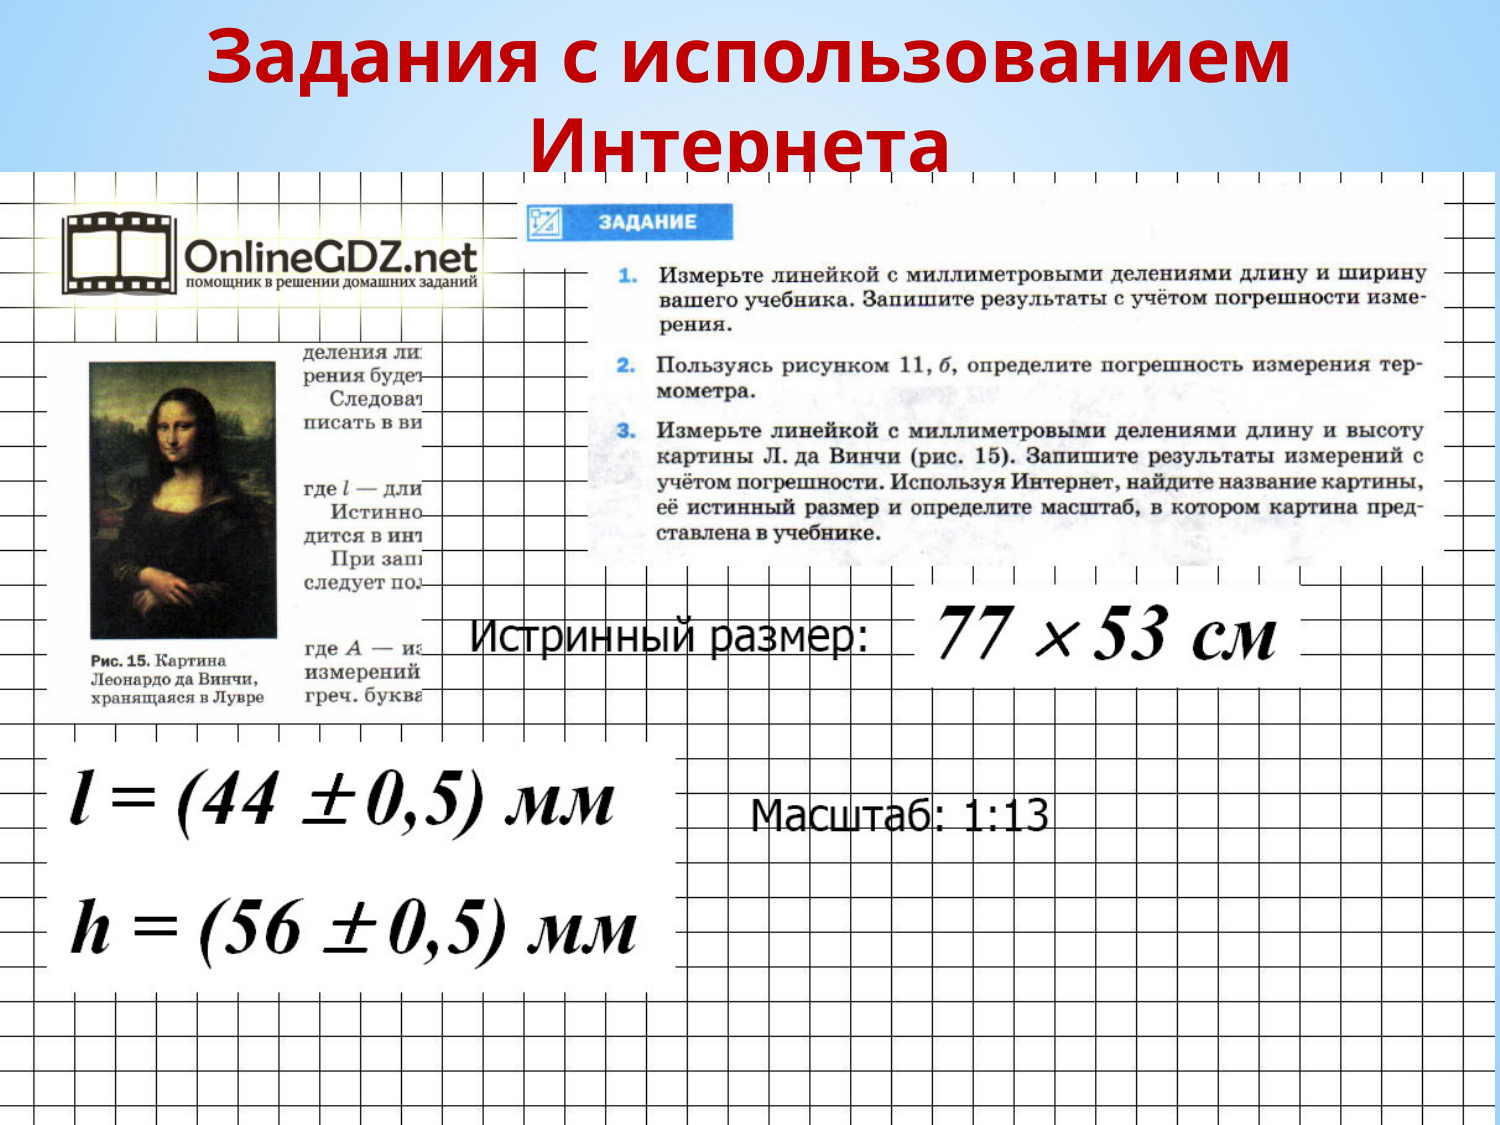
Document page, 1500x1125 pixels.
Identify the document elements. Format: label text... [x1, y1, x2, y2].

title Задания с использованием Интернета [0, 0, 1500, 138]
picture [0, 172, 1495, 1125]
